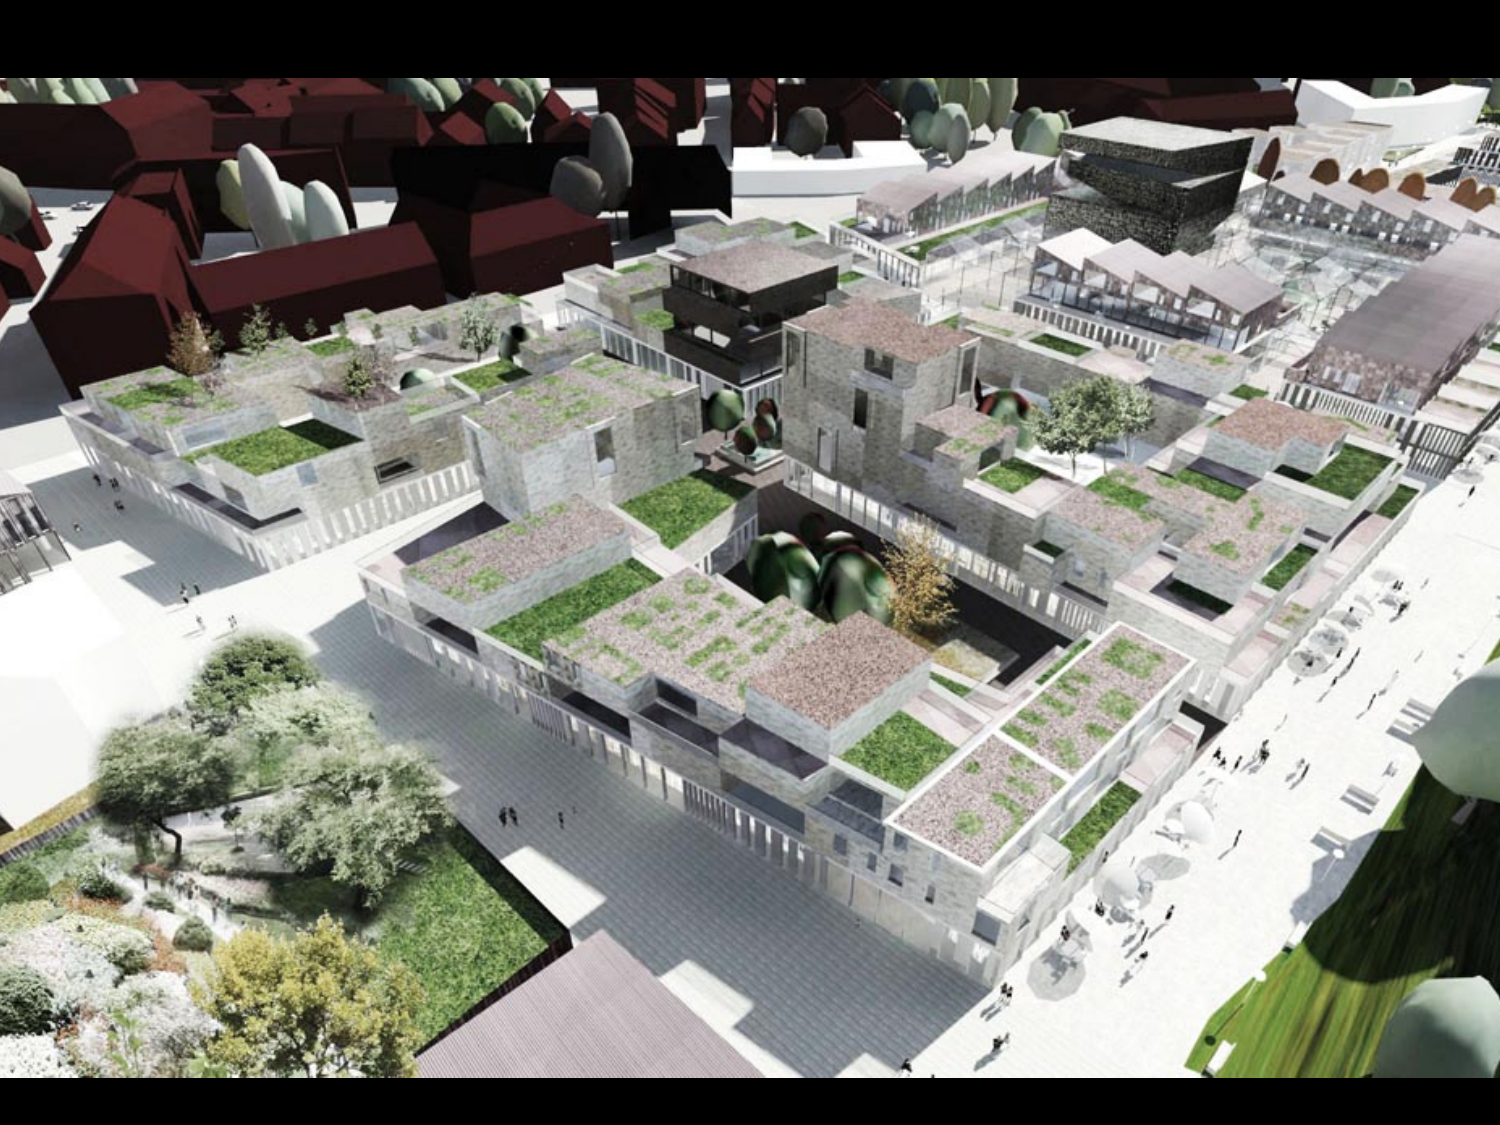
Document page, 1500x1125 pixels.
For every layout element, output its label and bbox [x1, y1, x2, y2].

picture [0, 77, 1500, 1078]
